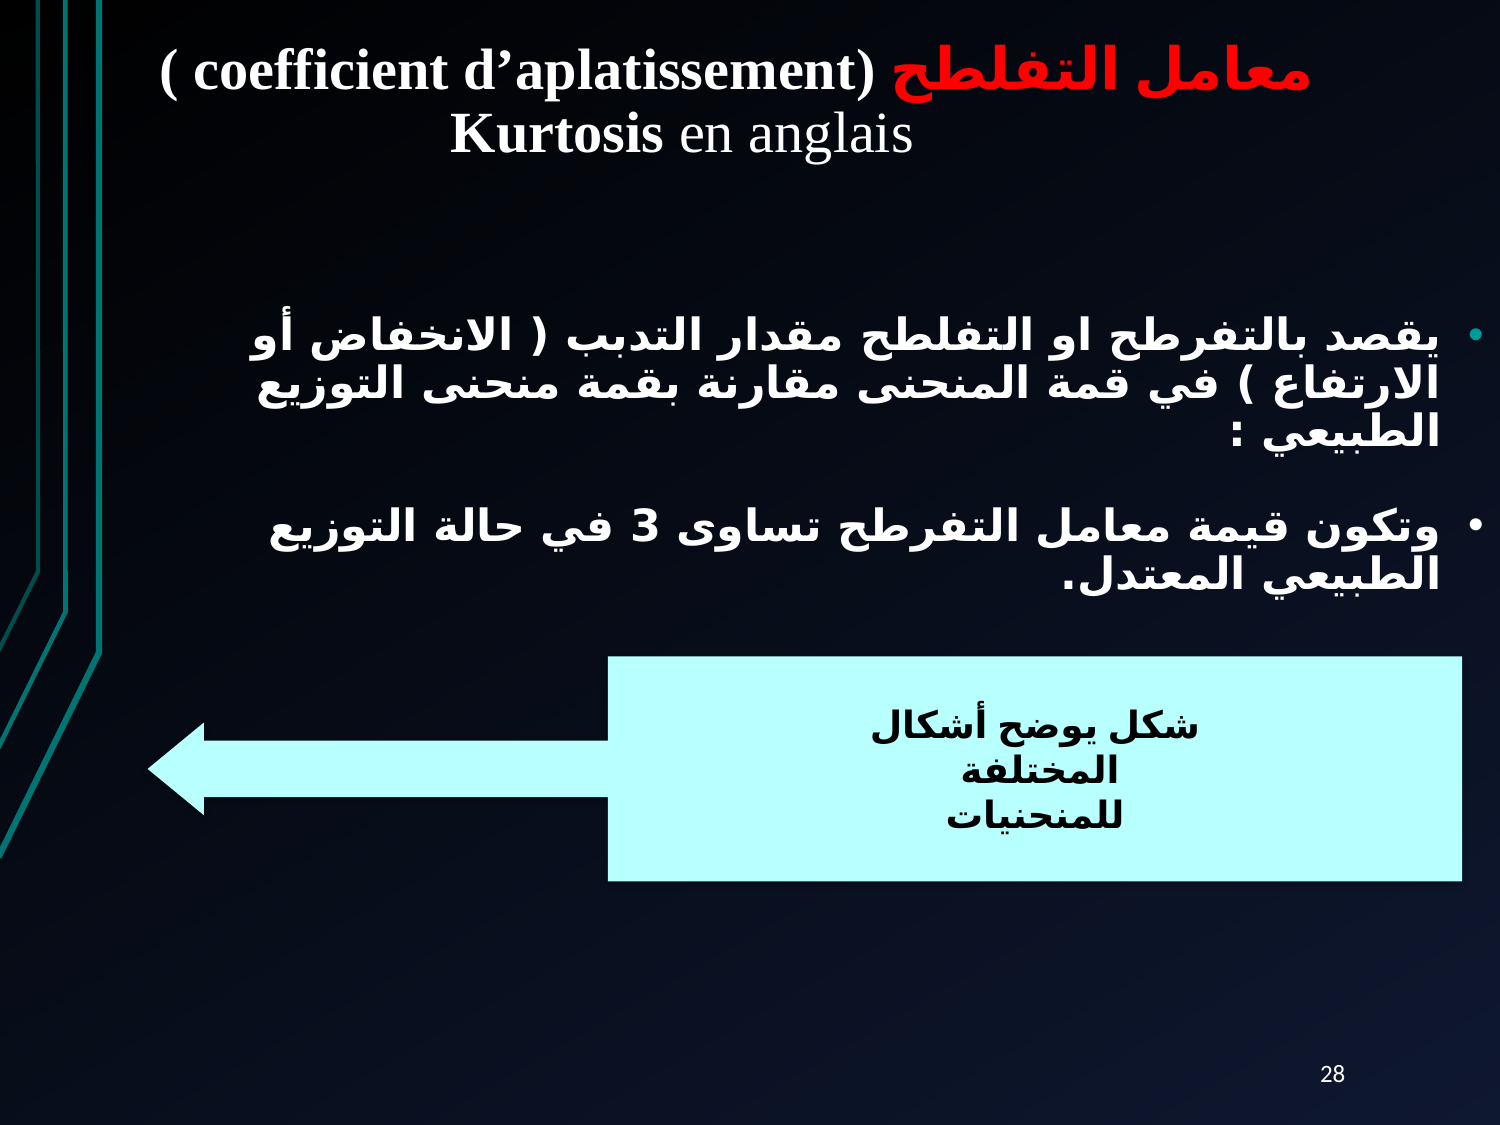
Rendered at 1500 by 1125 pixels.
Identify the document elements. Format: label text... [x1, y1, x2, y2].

text_box شكل يوضح أشكال المختلفة للمنحنيات [147, 656, 1463, 882]
list يقصد بالتفرطح او التفلطح مقدار التدبب ( الانخفاض أو الارتفاع ) في قمة المنحنى مقارنة بقمة منحنى التوزيع الطبيعي : وتكون قيمة معامل التفرطح تساوى 3 في حالة التوزيع الطبيعي المعتدل. [147, 302, 1500, 610]
slide_number 28 [1299, 1042, 1425, 1103]
title معامل التفلطح (coefficient d’aplatissement ) Kurtosis en anglais [0, 0, 1459, 175]
